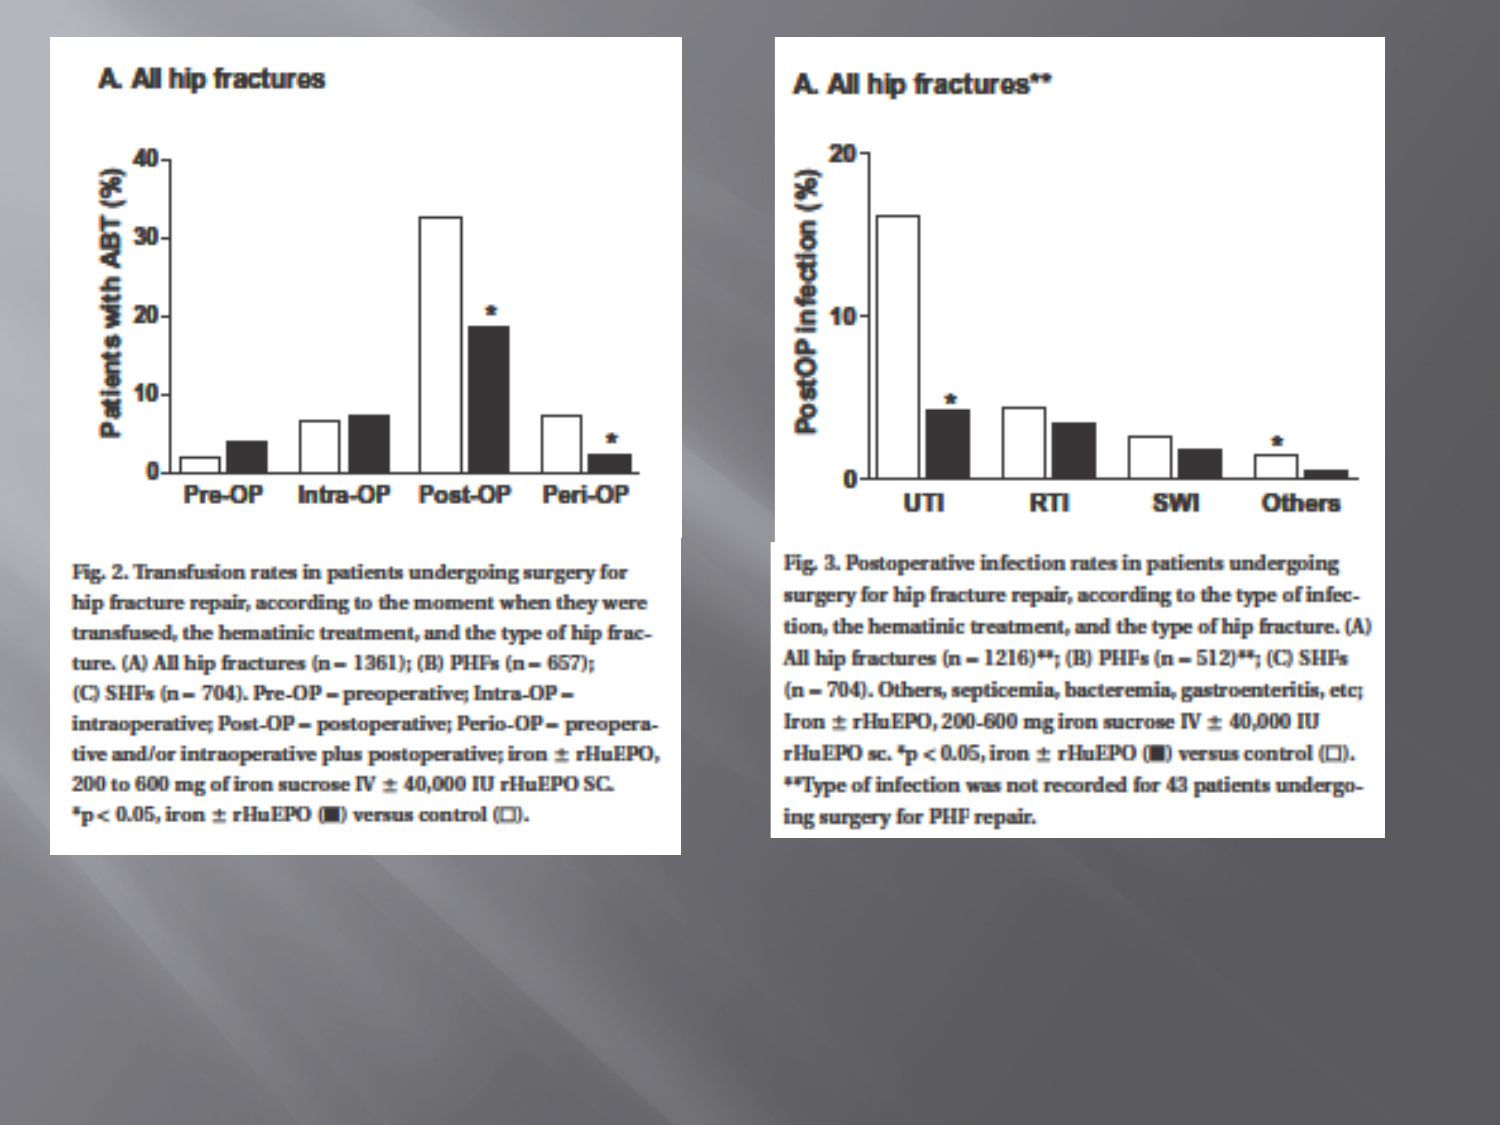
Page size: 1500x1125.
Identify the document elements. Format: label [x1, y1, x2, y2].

picture [49, 37, 683, 857]
picture [770, 37, 1386, 838]
